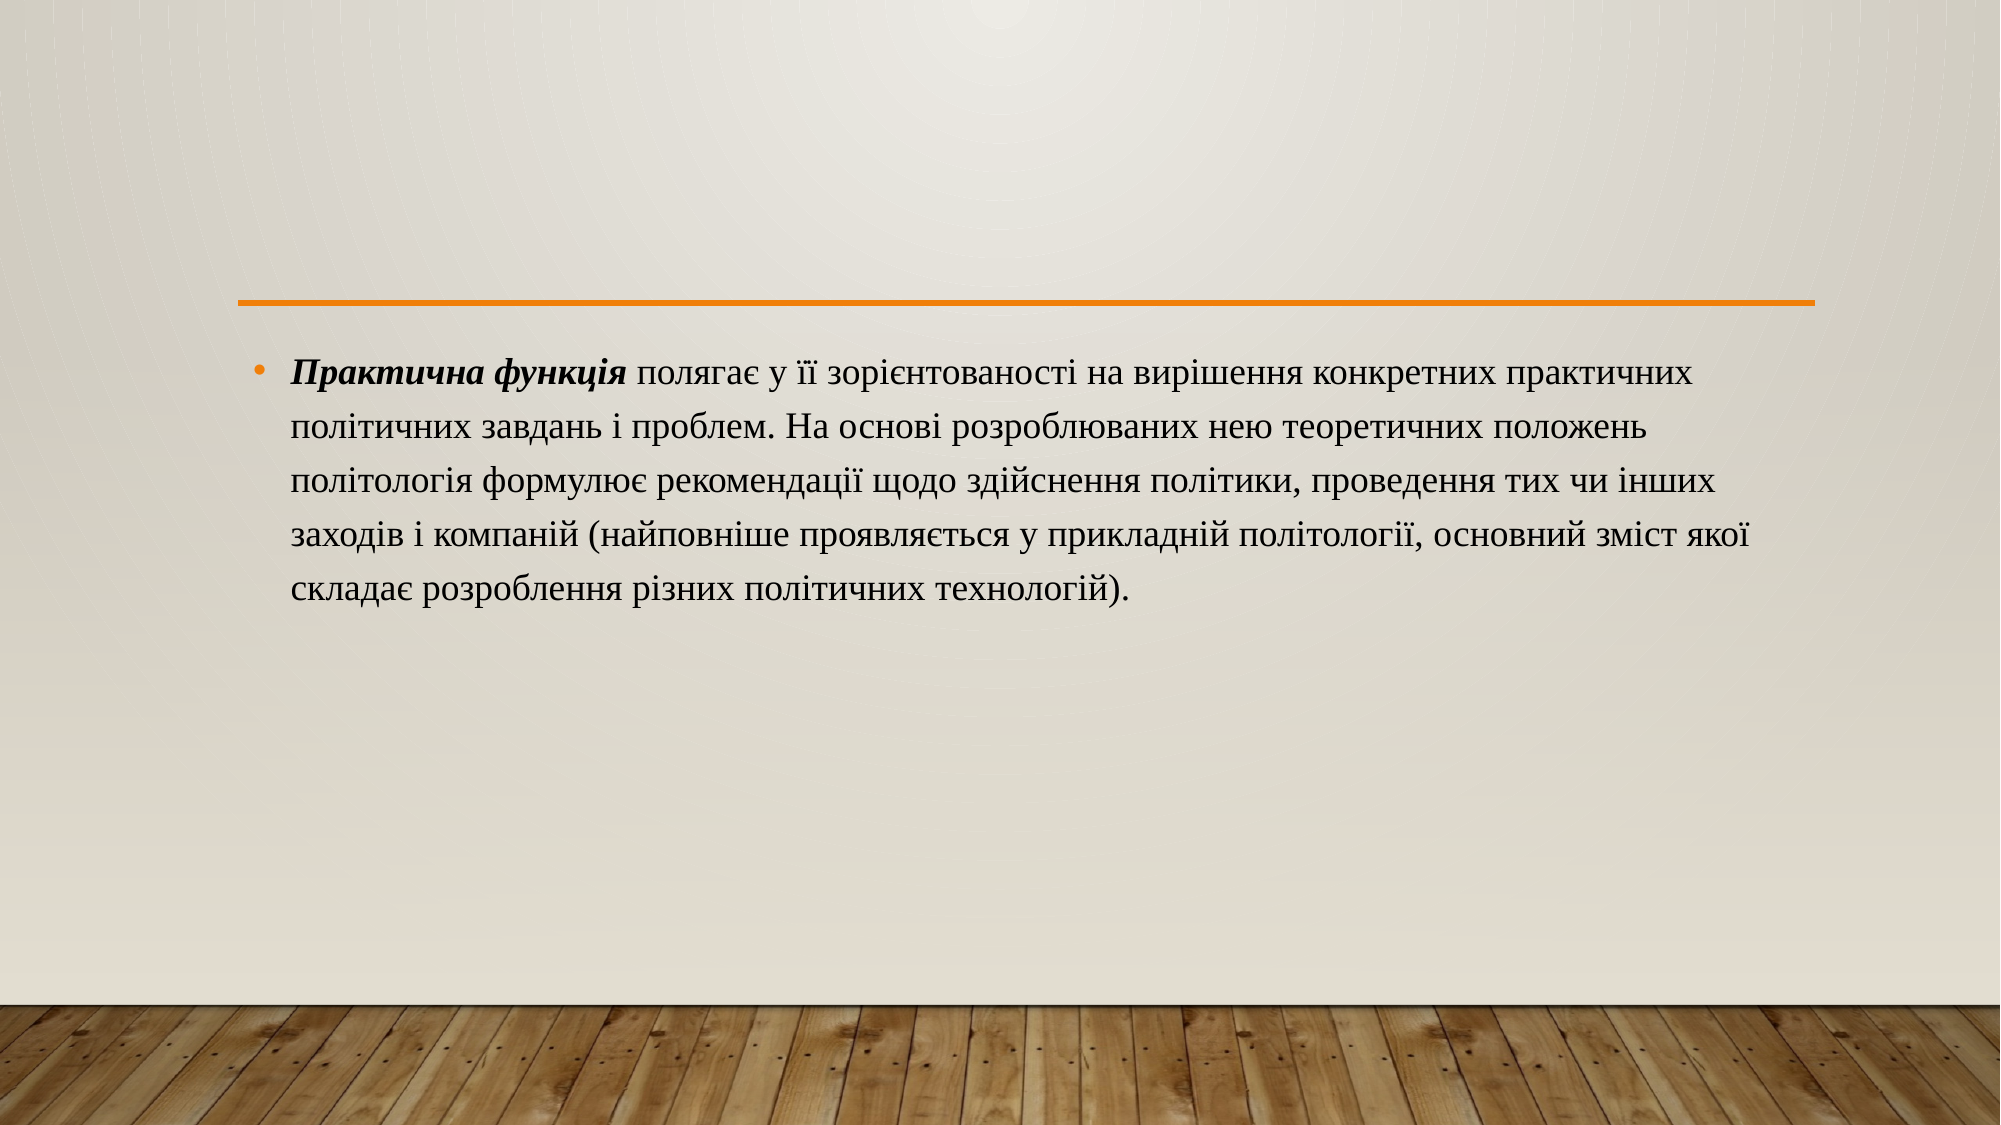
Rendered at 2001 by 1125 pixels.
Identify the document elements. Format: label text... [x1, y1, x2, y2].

list Практична функція полягає у її зорієнтованості на вирішення конкретних практичних політичних завдань і проблем. На основі розроблюваних нею теоретичних положень політологія формулює рекомендації щодо здійснення політики, проведення тих чи інших заходів і компаній (найповніше проявляється у прикладній політології, основний зміст якої складає розроблення різних політичних технологій). [238, 330, 1814, 897]
picture [0, 1005, 2000, 1125]
